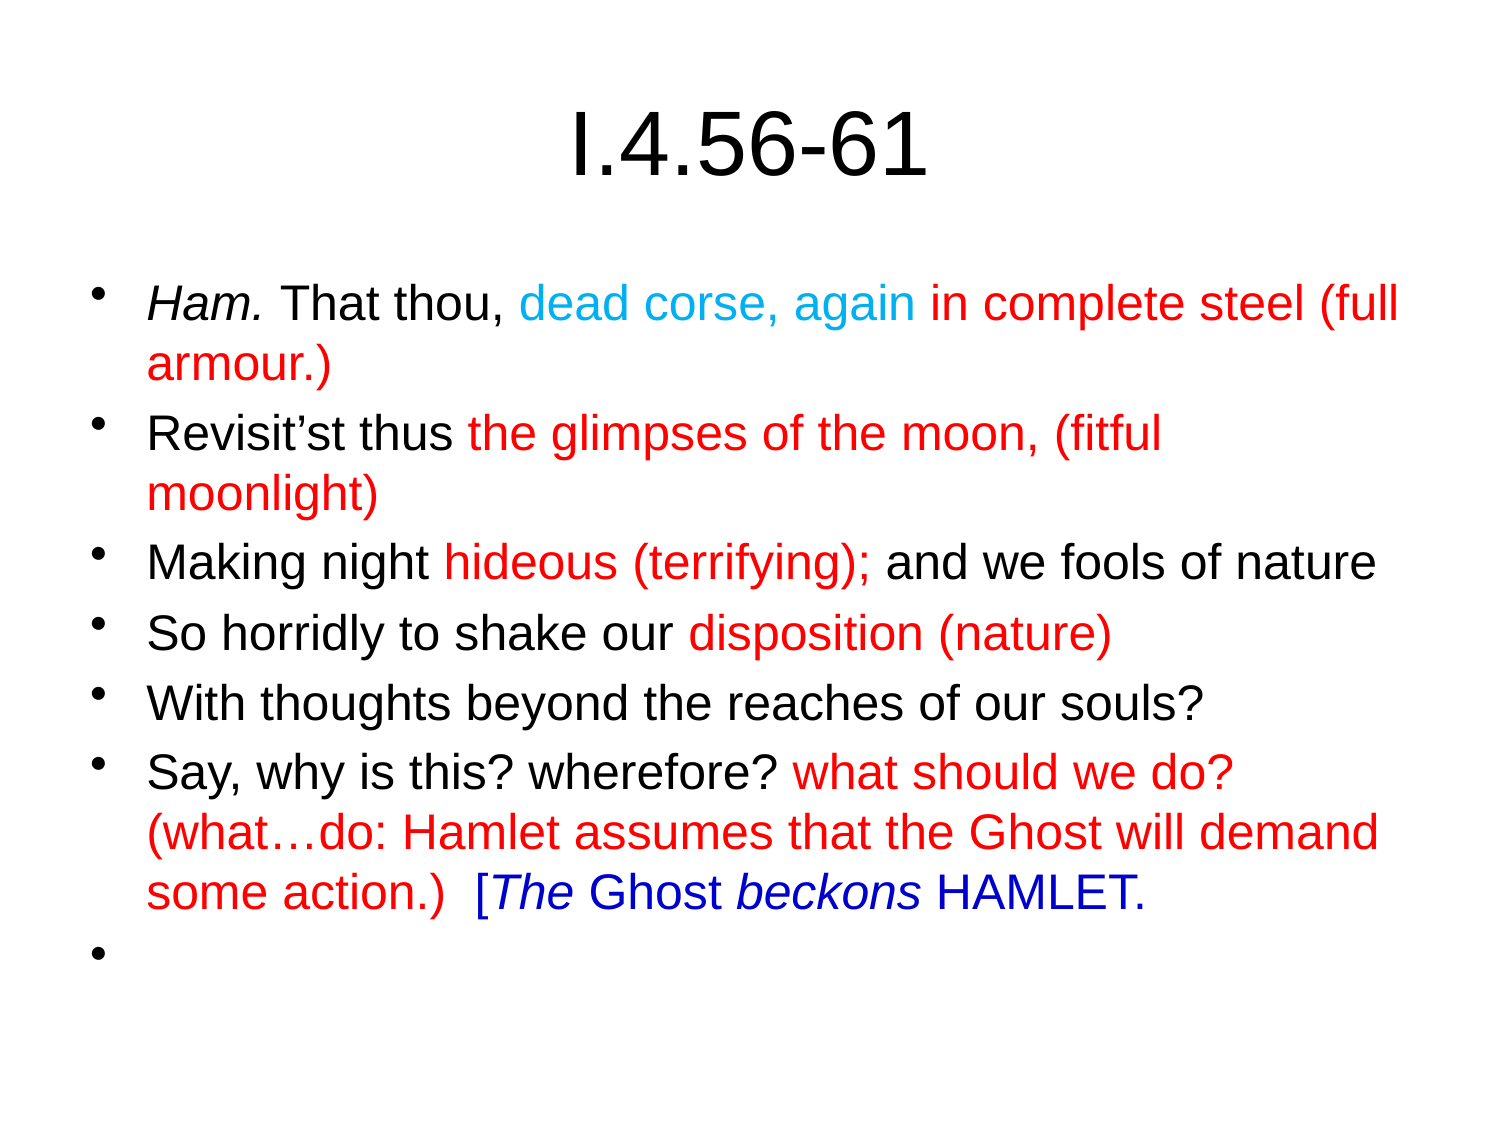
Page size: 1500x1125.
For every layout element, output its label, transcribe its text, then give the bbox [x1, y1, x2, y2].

list Ham. That thou, dead corse, again in complete steel (full armour.) Revisit’st thus the glimpses of the moon, (fitful moonlight) Making night hideous (terrifying); and we fools of nature So horridly to shake our disposition (nature) With thoughts beyond the reaches of our souls? Say, why is this? wherefore? what should we do? (what…do: Hamlet assumes that the Ghost will demand some action.) [The Ghost beckons HAMLET. [74, 262, 1426, 1006]
title I.4.56-61 [74, 44, 1426, 233]
